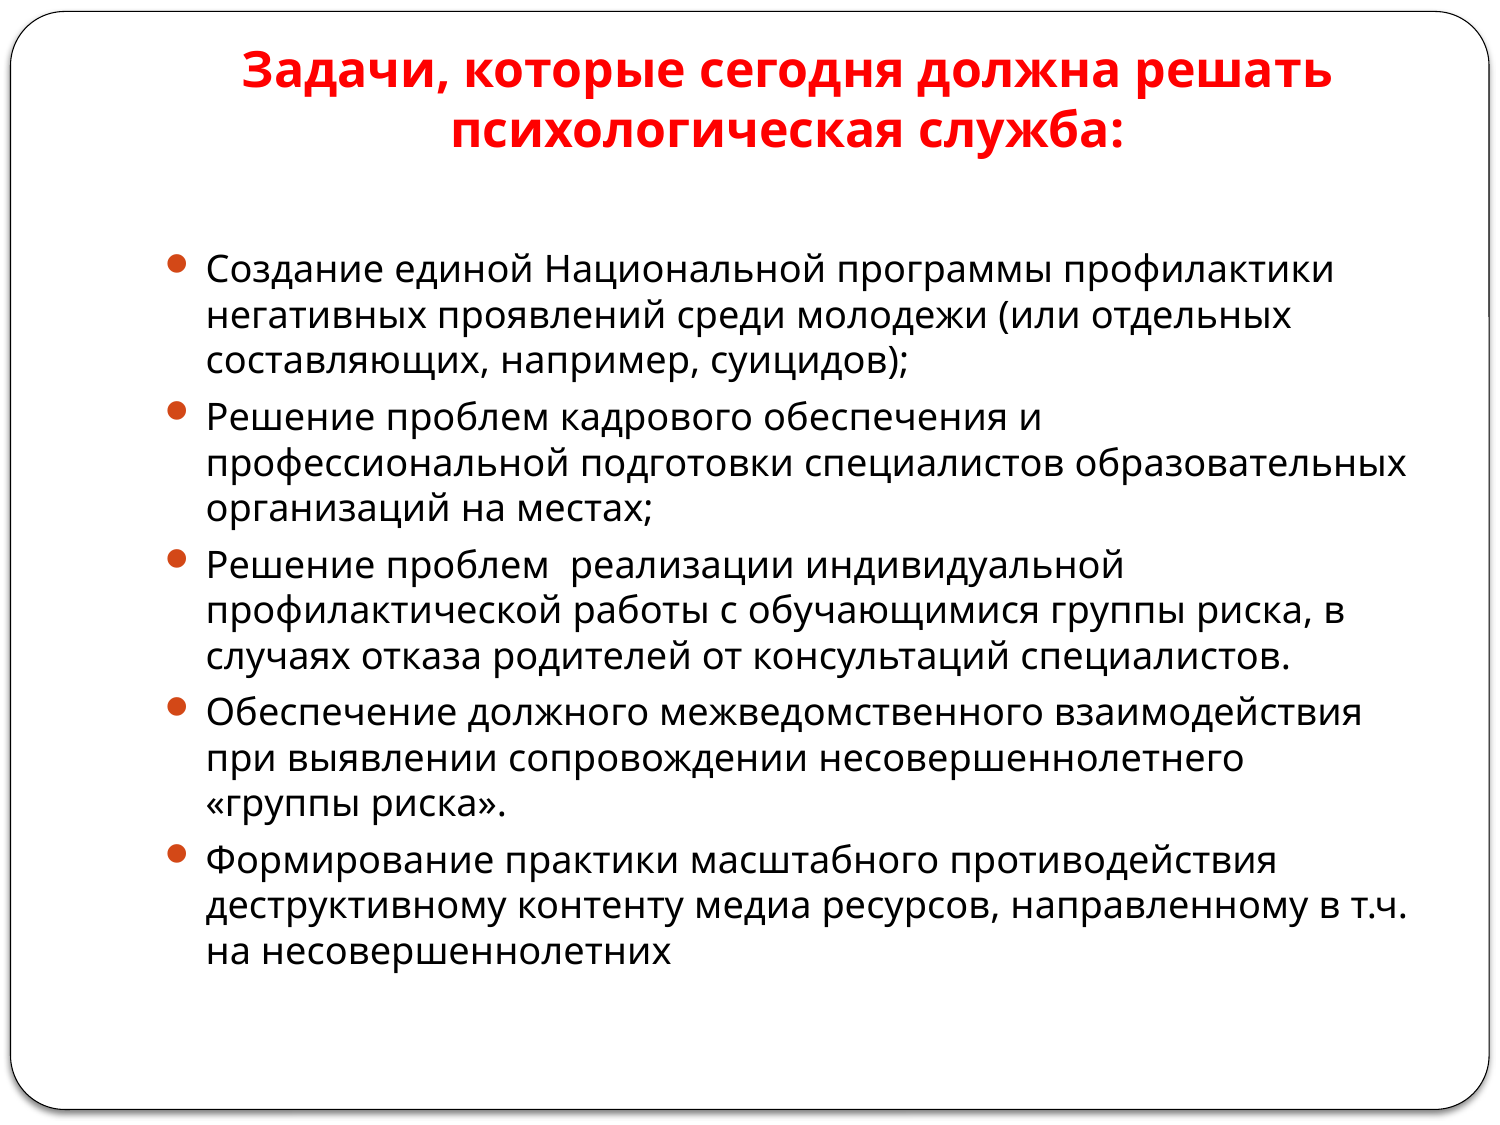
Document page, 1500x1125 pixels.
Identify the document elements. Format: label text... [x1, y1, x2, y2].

list Создание единой Национальной программы профилактики негативных проявлений среди молодежи (или отдельных составляющих, например, суицидов); Решение проблем кадрового обеспечения и профессиональной подготовки специалистов образовательных организаций на местах; Решение проблем реализации индивидуальной профилактической работы с обучающимися группы риска, в случаях отказа родителей от консультаций специалистов. Обеспечение должного межведомственного взаимодействия при выявлении сопровождении несовершеннолетнего «группы риска». Формирование практики масштабного противодействия деструктивному контенту медиа ресурсов, направленному в т.ч. на несовершеннолетних [150, 237, 1425, 988]
title Задачи, которые сегодня должна решать психологическая служба: [150, 45, 1425, 233]
